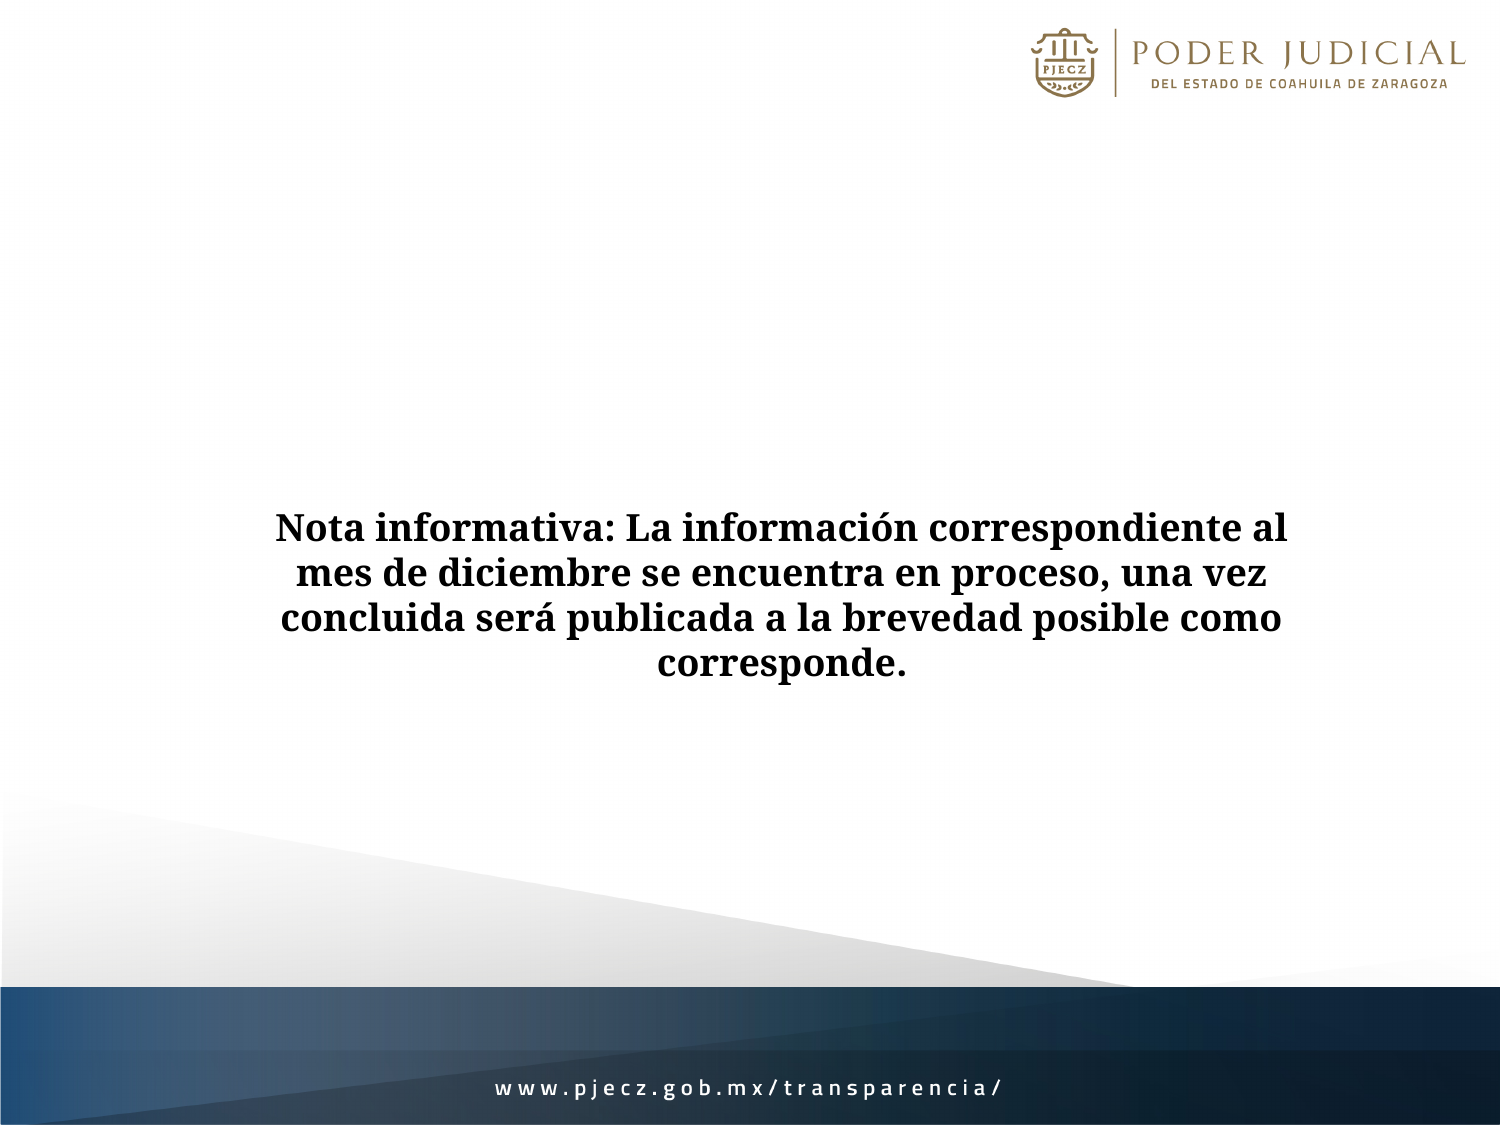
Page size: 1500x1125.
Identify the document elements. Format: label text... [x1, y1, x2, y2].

text_box Nota informativa: La información correspondiente al mes de diciembre se encuentra en proceso, una vez concluida será publicada a la brevedad posible como corresponde. [248, 496, 1316, 692]
picture [0, 0, 1500, 1125]
